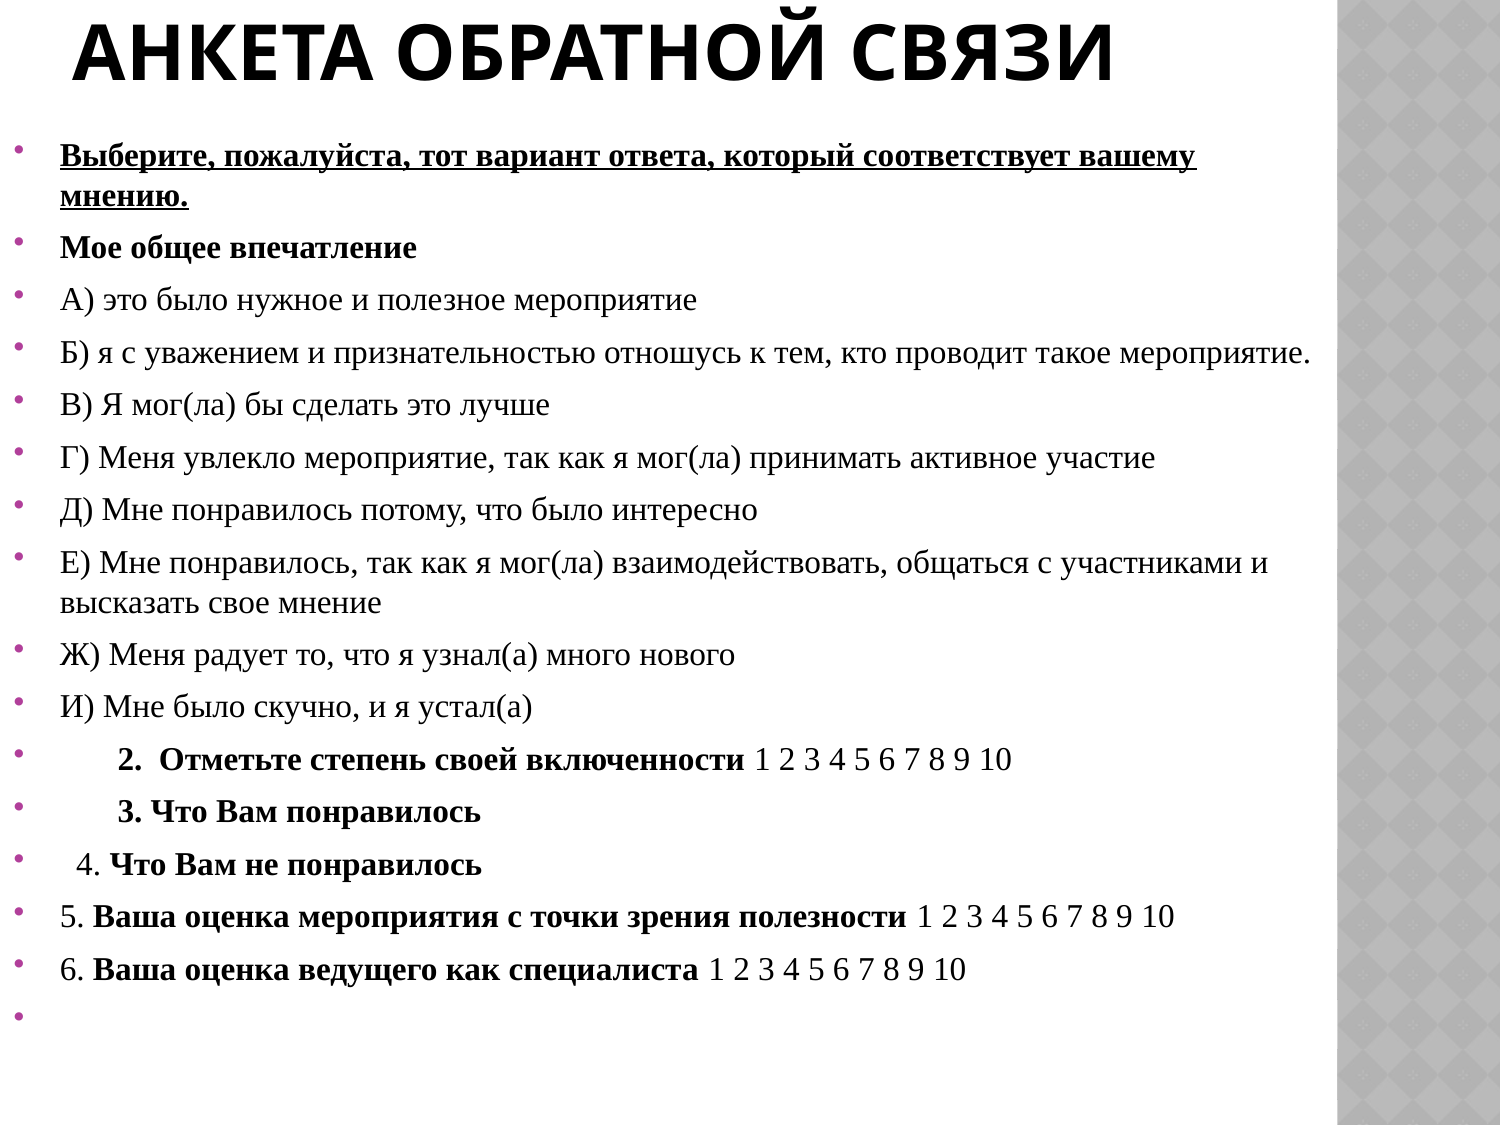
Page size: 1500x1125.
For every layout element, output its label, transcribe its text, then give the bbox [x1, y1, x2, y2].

title Анкета обратной связи [64, 1, 1253, 125]
list Выберите, пожалуйста, тот вариант ответа, который соответствует вашему мнению. Мое общее впечатление А) это было нужное и полезное мероприятие Б) я с уважением и признательностью отношусь к тем, кто проводит такое мероприятие. В) Я мог(ла) бы сделать это лучше Г) Меня увлекло мероприятие, так как я мог(ла) принимать активное участие Д) Мне понравилось потому, что было интересно Е) Мне понравилось, так как я мог(ла) взаимодействовать, общаться с участниками и высказать свое мнение Ж) Меня радует то, что я узнал(а) много нового И) Мне было скучно, и я устал(а) 2. Отметьте степень своей включенности 1 2 3 4 5 6 7 8 9 10 3. Что Вам понравилось 4. Что Вам не понравилось 5. Ваша оценка мероприятия с точки зрения полезности 1 2 3 4 5 6 7 8 9 10 6. Ваша оценка ведущего как специалиста 1 2 3 4 5 6 7 8 9 10 [0, 125, 1329, 1059]
